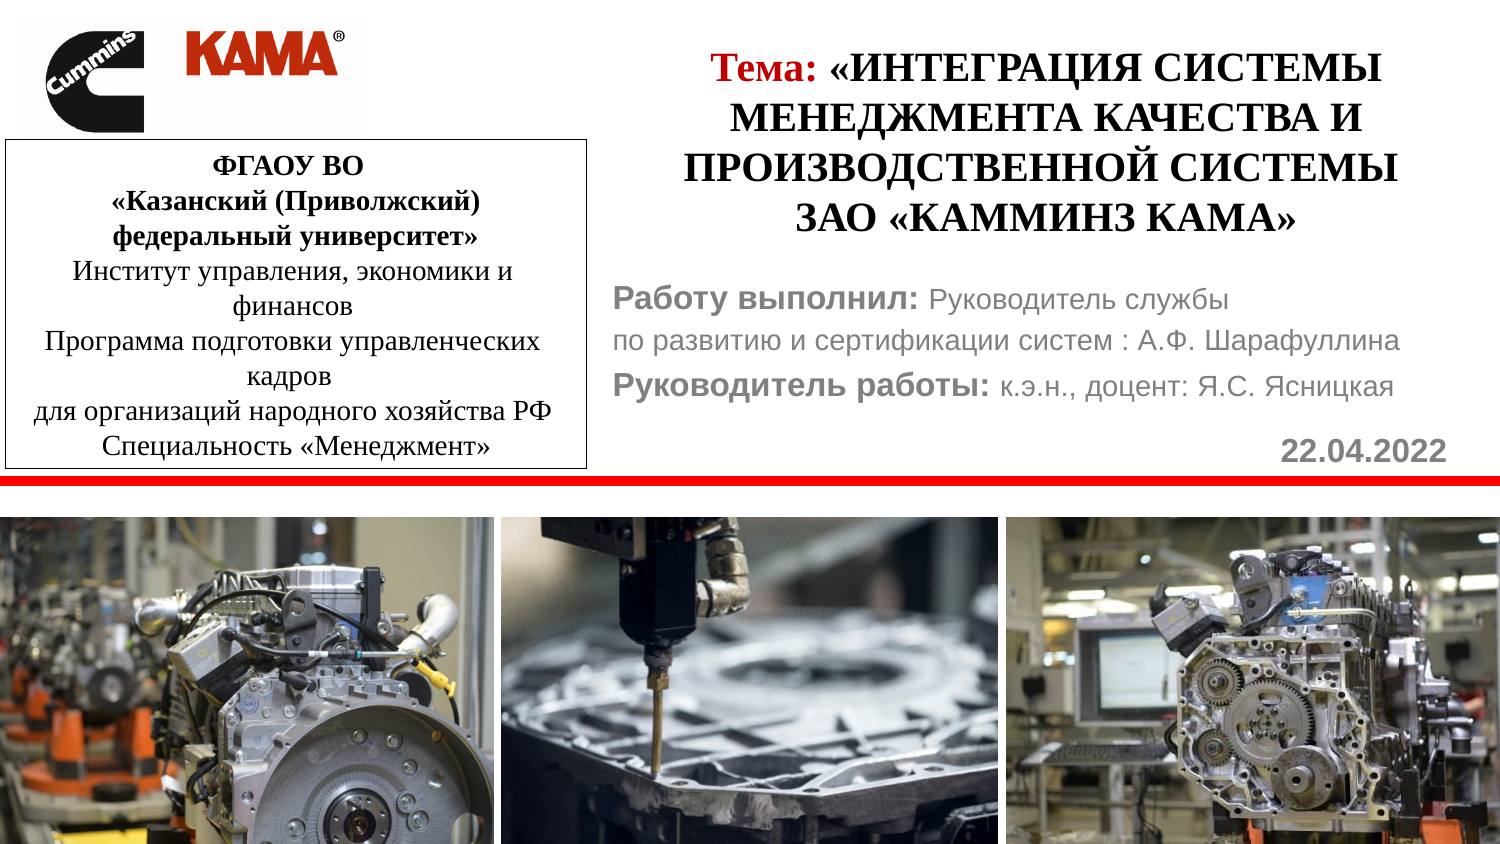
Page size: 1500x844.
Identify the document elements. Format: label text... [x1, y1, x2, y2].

list 22.04.2022 [1265, 421, 1500, 488]
picture [0, 517, 494, 844]
picture [501, 517, 998, 844]
subtitle Работу выполнил: Руководитель службы по развитию и сертификации систем : А.Ф. Шарафуллина Руководитель работы: к.э.н., доцент: Я.С. Ясницкая [597, 268, 1500, 344]
text_box ФГАОУ ВО «Казанский (Приволжский) федеральный университет» Институт управления, экономики и финансов Программа подготовки управленческих кадров для организаций народного хозяйства РФ Специальность «Менеджмент» [5, 139, 587, 469]
picture [17, 21, 366, 139]
picture [1006, 517, 1500, 844]
title Тема: «ИНТЕГРАЦИЯ СИСТЕМЫ МЕНЕДЖМЕНТА КАЧЕСТВА И ПРОИЗВОДСТВЕННОЙ СИСТЕМЫ ЗАО «КАММИНЗ КАМА» [659, 24, 1439, 254]
